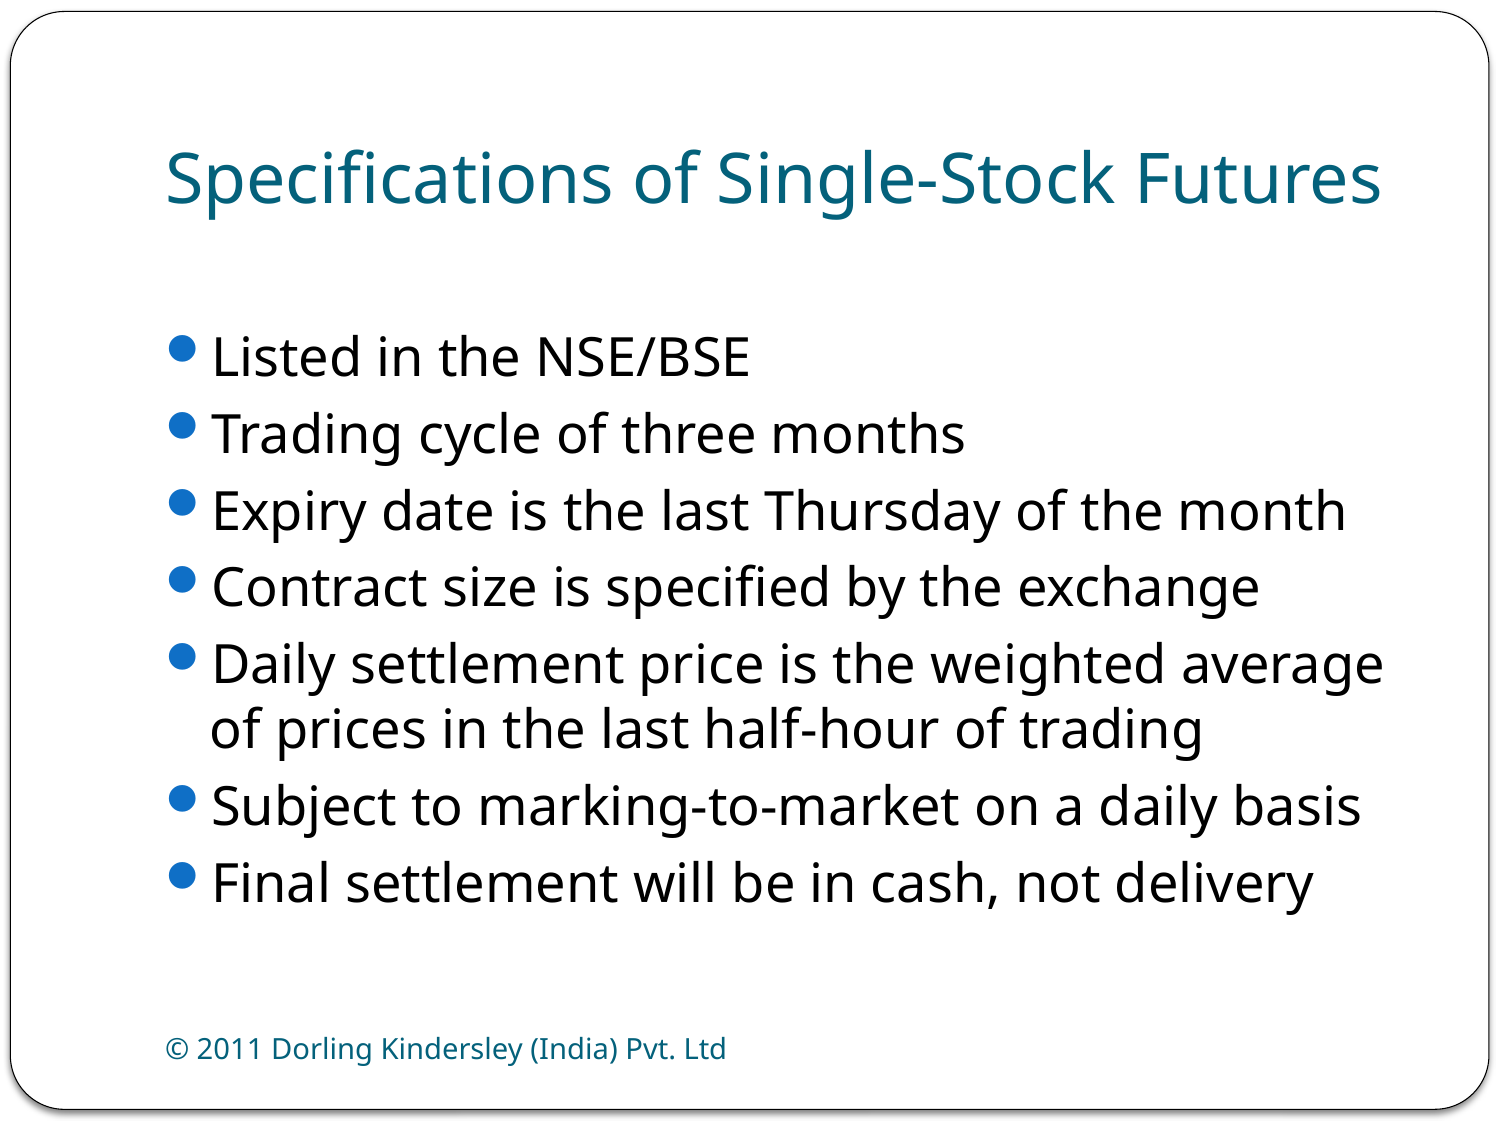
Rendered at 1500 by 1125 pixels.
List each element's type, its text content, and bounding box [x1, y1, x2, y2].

list Listed in the NSE/BSE Trading cycle of three months Expiry date is the last Thursday of the month Contract size is specified by the exchange Daily settlement price is the weighted average of prices in the last half-hour of trading Subject to marking-to-market on a daily basis Final settlement will be in cash, not delivery [149, 237, 1426, 988]
footer © 2011 Dorling Kindersley (India) Pvt. Ltd [150, 1012, 800, 1088]
title Specifications of Single-Stock Futures [149, 44, 1426, 233]
